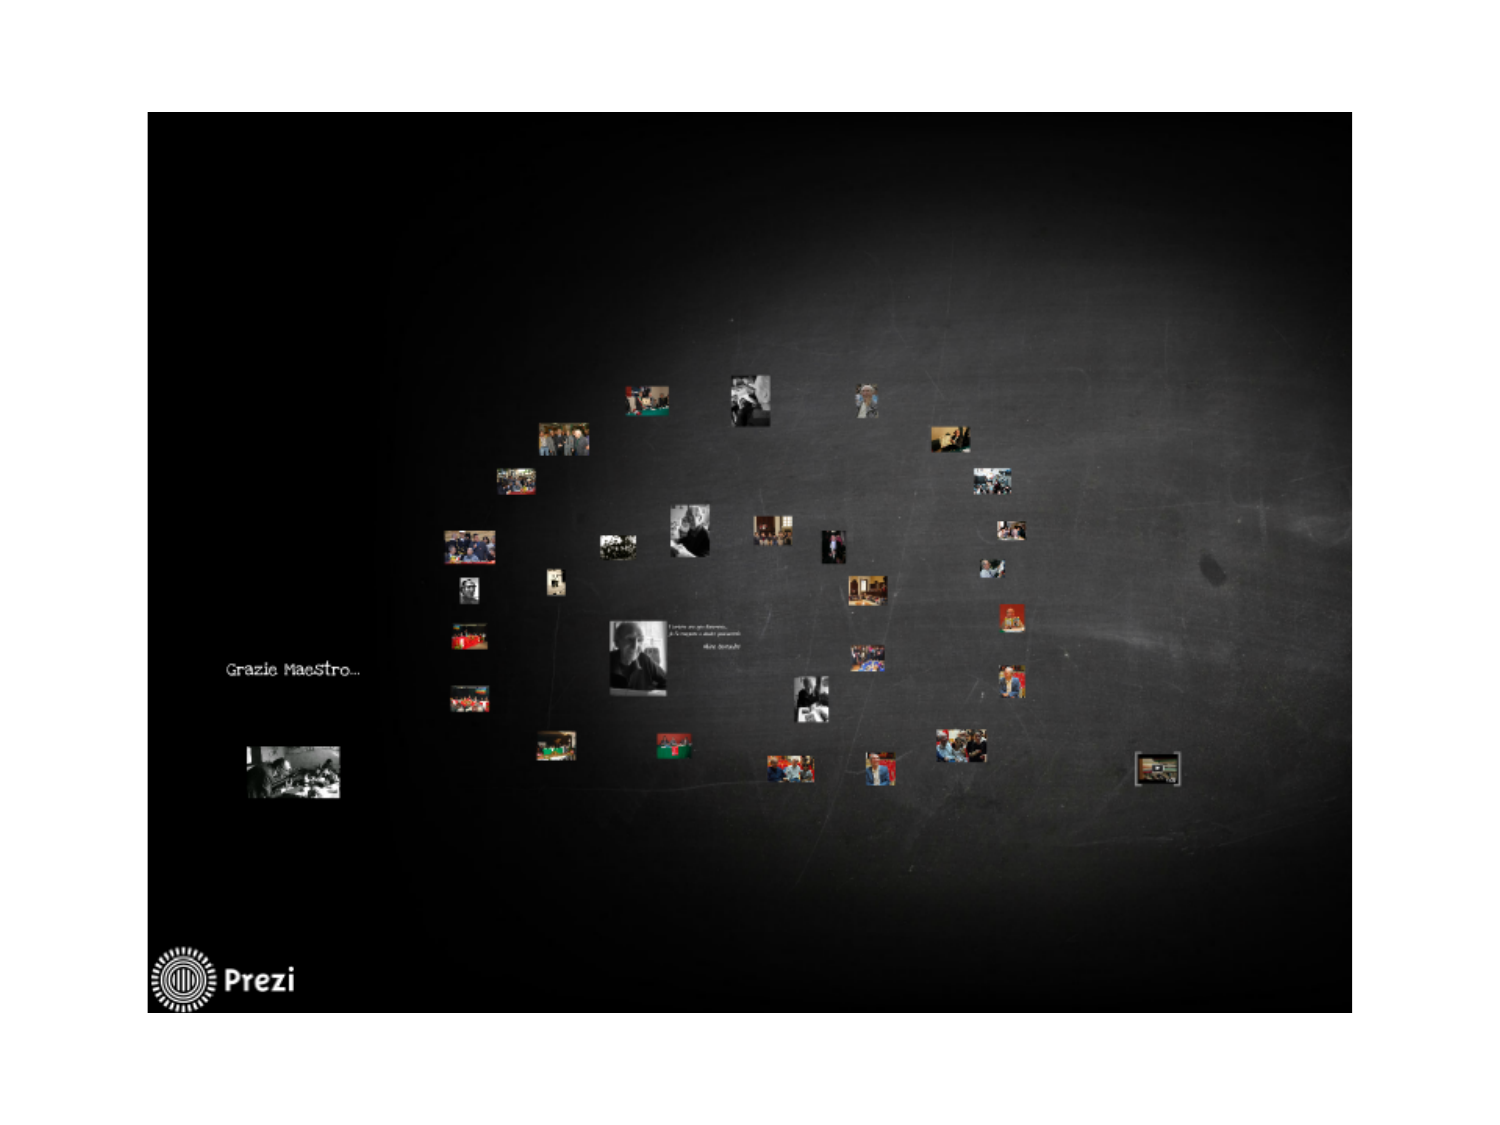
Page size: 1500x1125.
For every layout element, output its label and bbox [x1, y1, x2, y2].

picture [147, 112, 1353, 1013]
